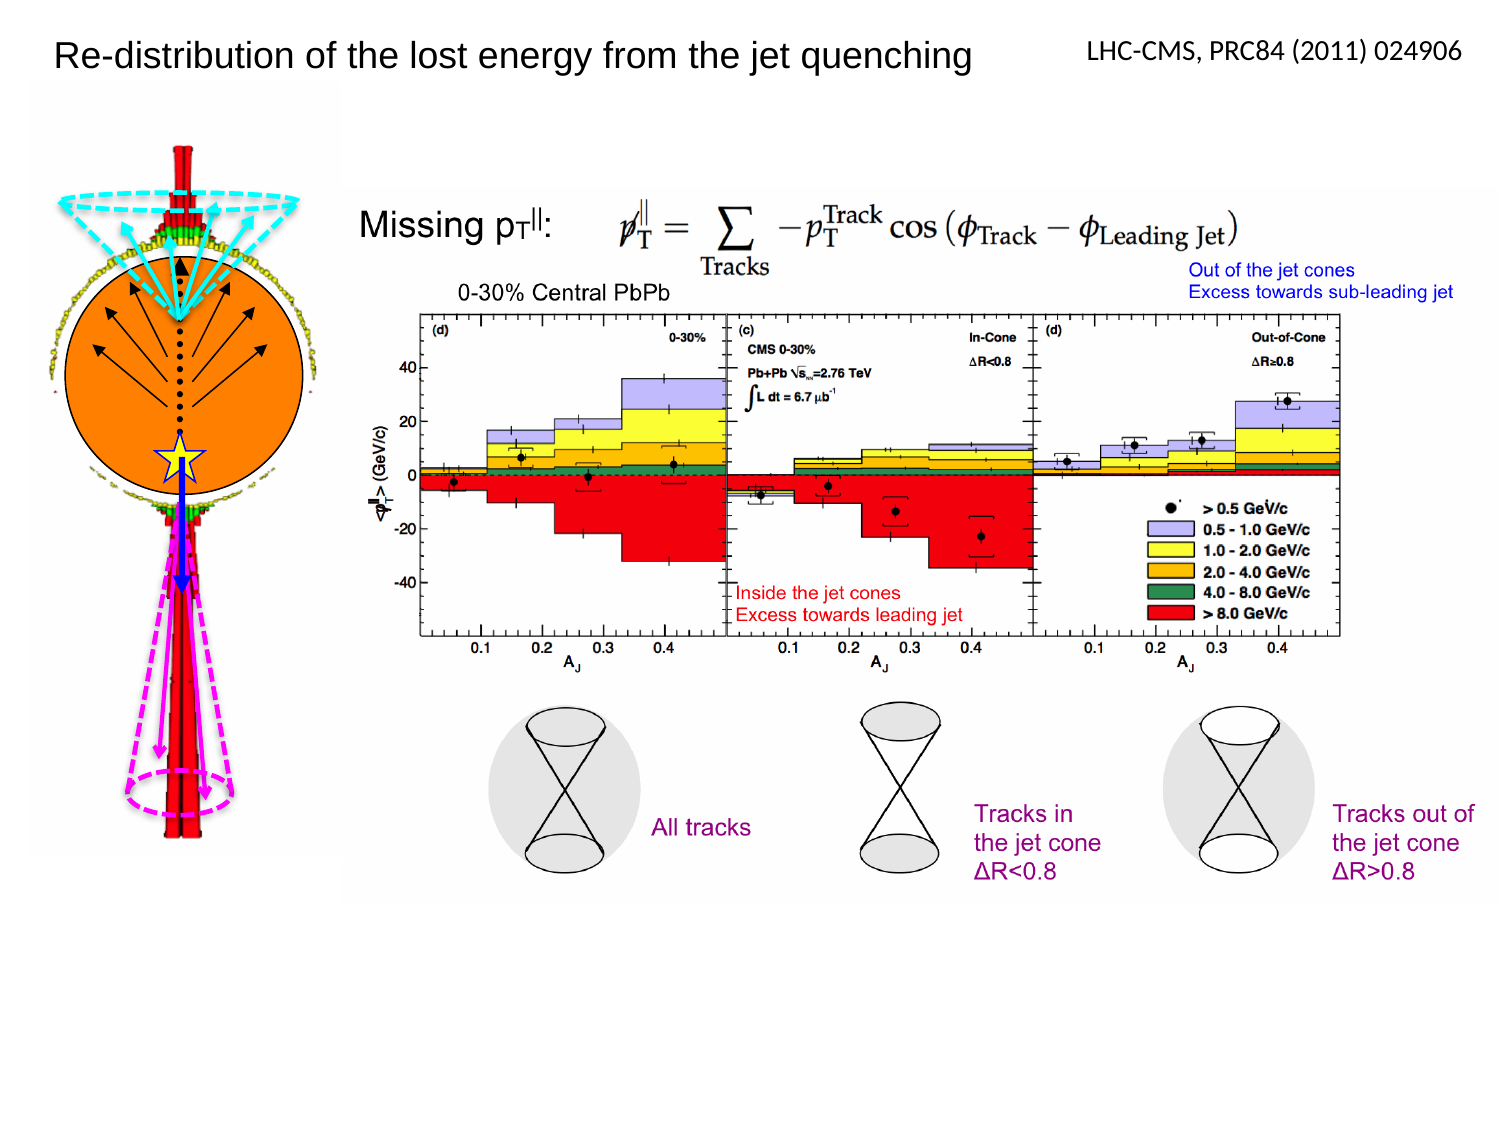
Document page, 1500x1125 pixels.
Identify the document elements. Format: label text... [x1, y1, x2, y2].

text_box LHC-CMS, PRC84 (2011) 024906 [1071, 23, 1478, 74]
picture [342, 186, 1498, 904]
text_box Re-distribution of the lost energy from the jet quenching [38, 23, 989, 84]
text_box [29, 81, 341, 857]
